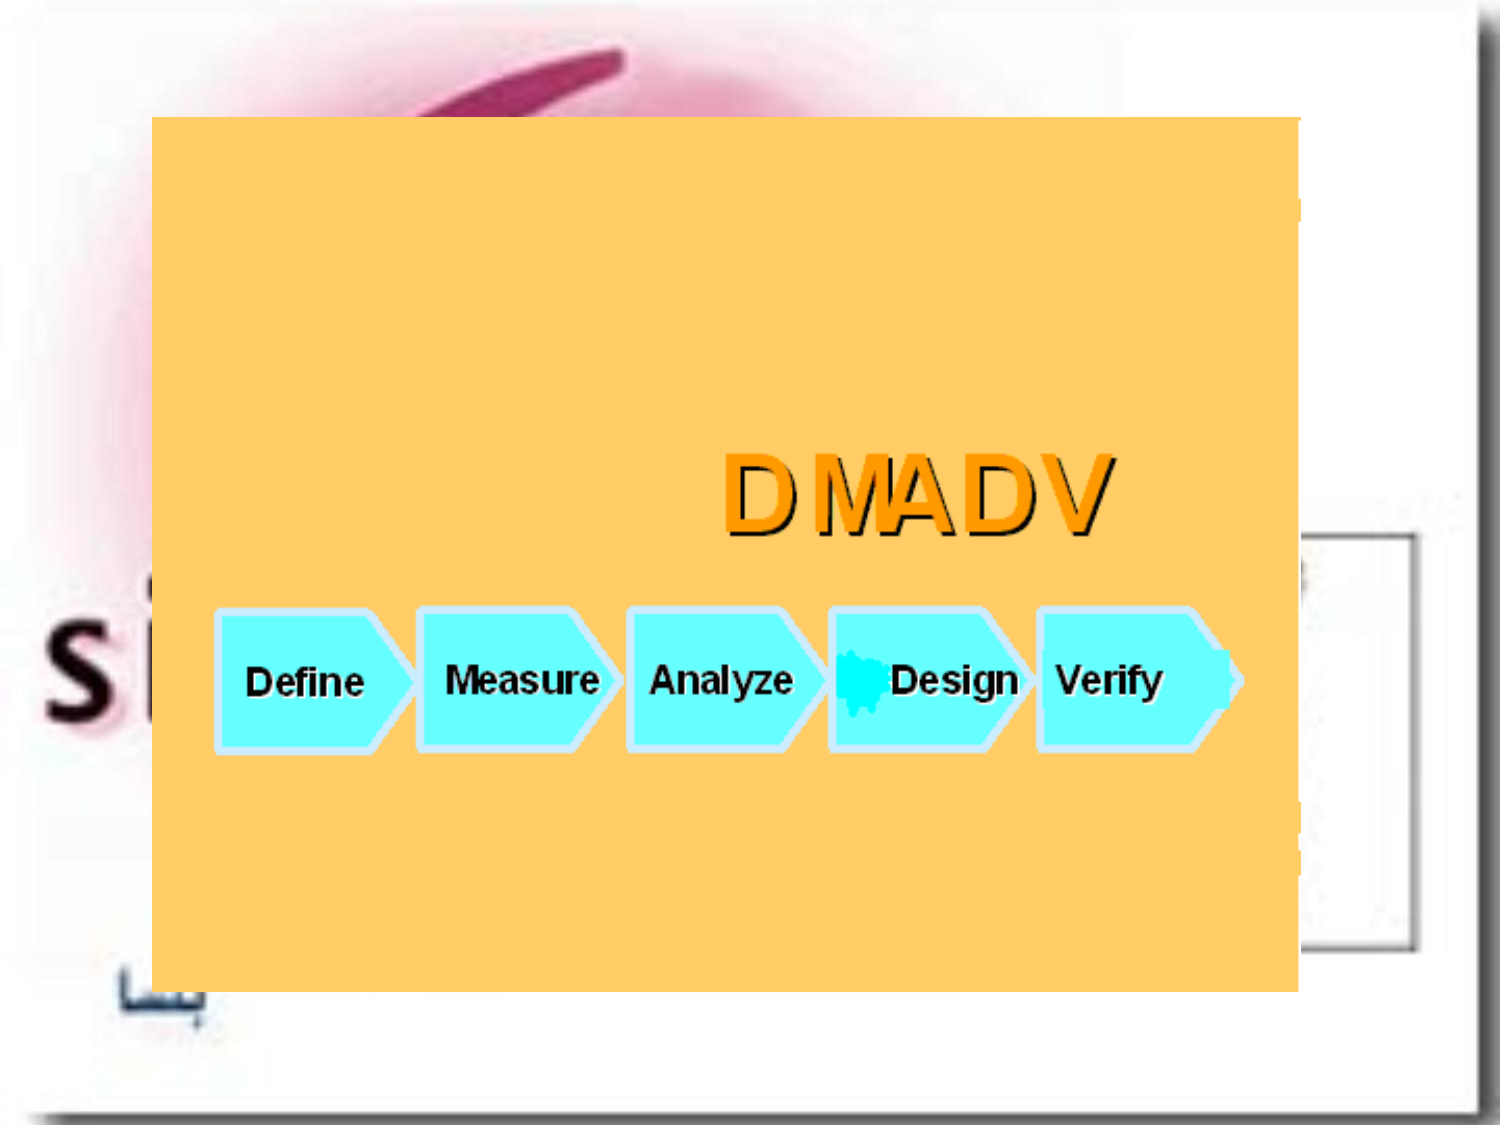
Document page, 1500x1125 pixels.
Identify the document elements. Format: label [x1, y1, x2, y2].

picture [0, 0, 1500, 1125]
list [152, 116, 1302, 992]
